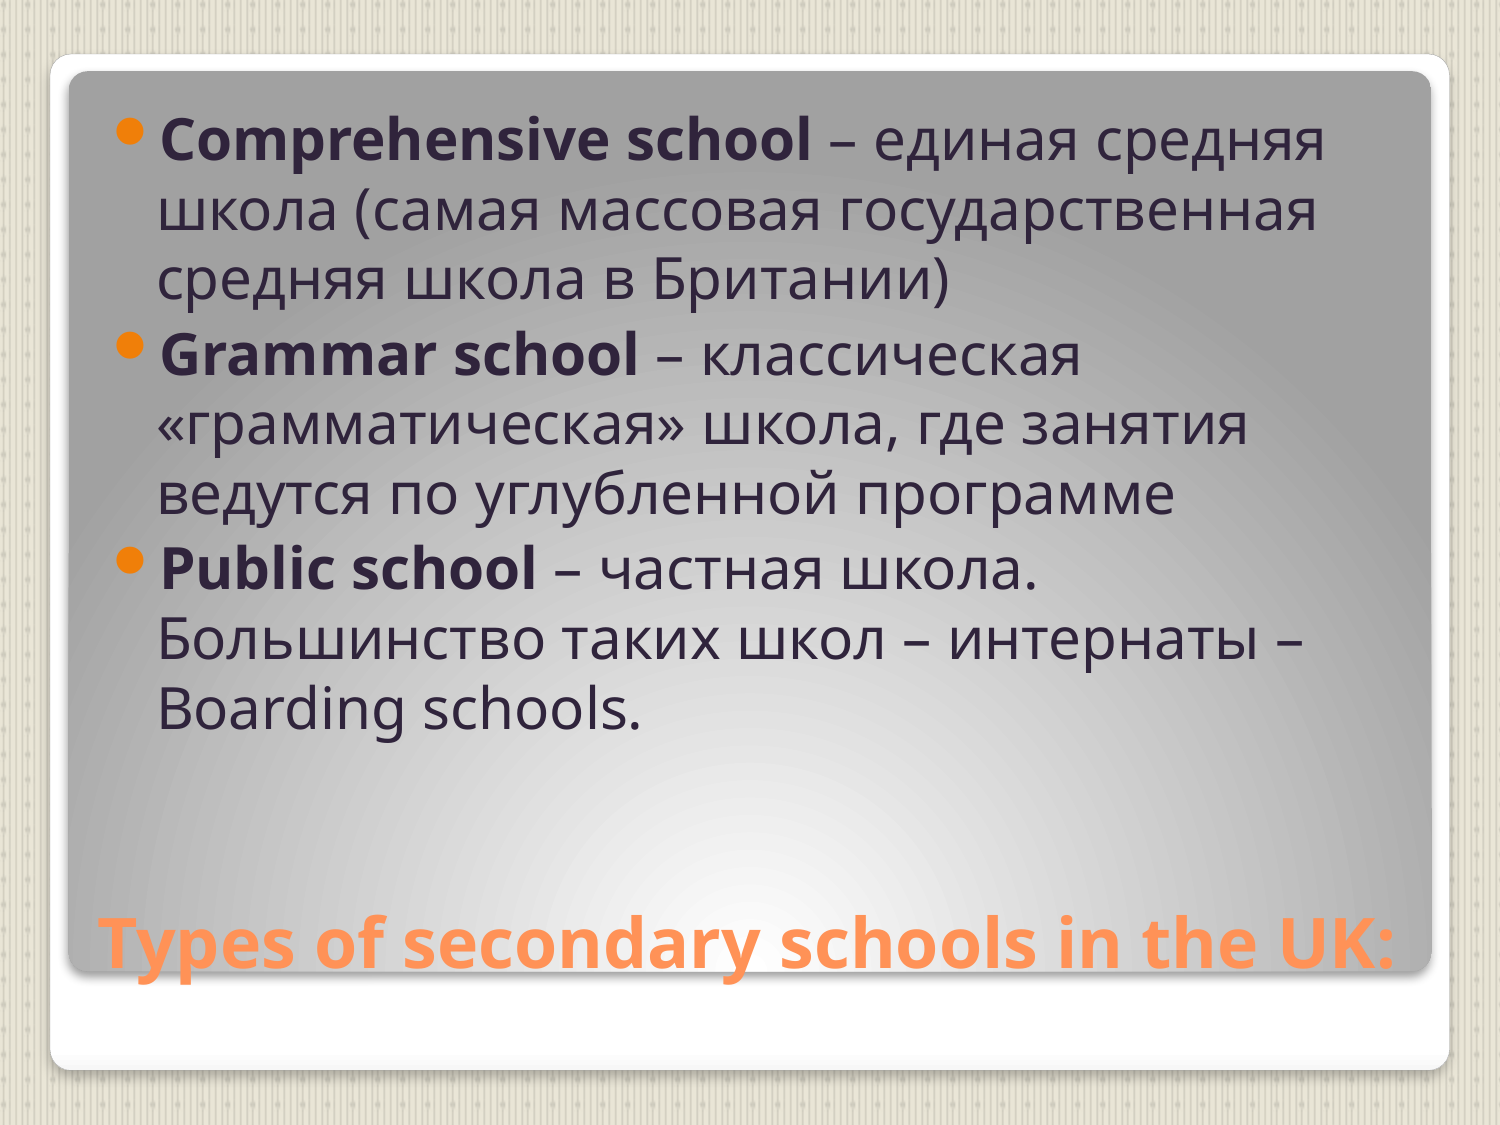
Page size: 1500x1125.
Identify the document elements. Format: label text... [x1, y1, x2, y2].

title Types of secondary schools in the UK: [82, 817, 1425, 990]
list Comprehensive school – единая средняя школа (самая массовая государственная средняя школа в Британии) Grammar school – классическая «грамматическая» школа, где занятия ведутся по углубленной программе Public school – частная школа. Большинство таких школ – интернаты – Boarding schools. [82, 86, 1425, 774]
